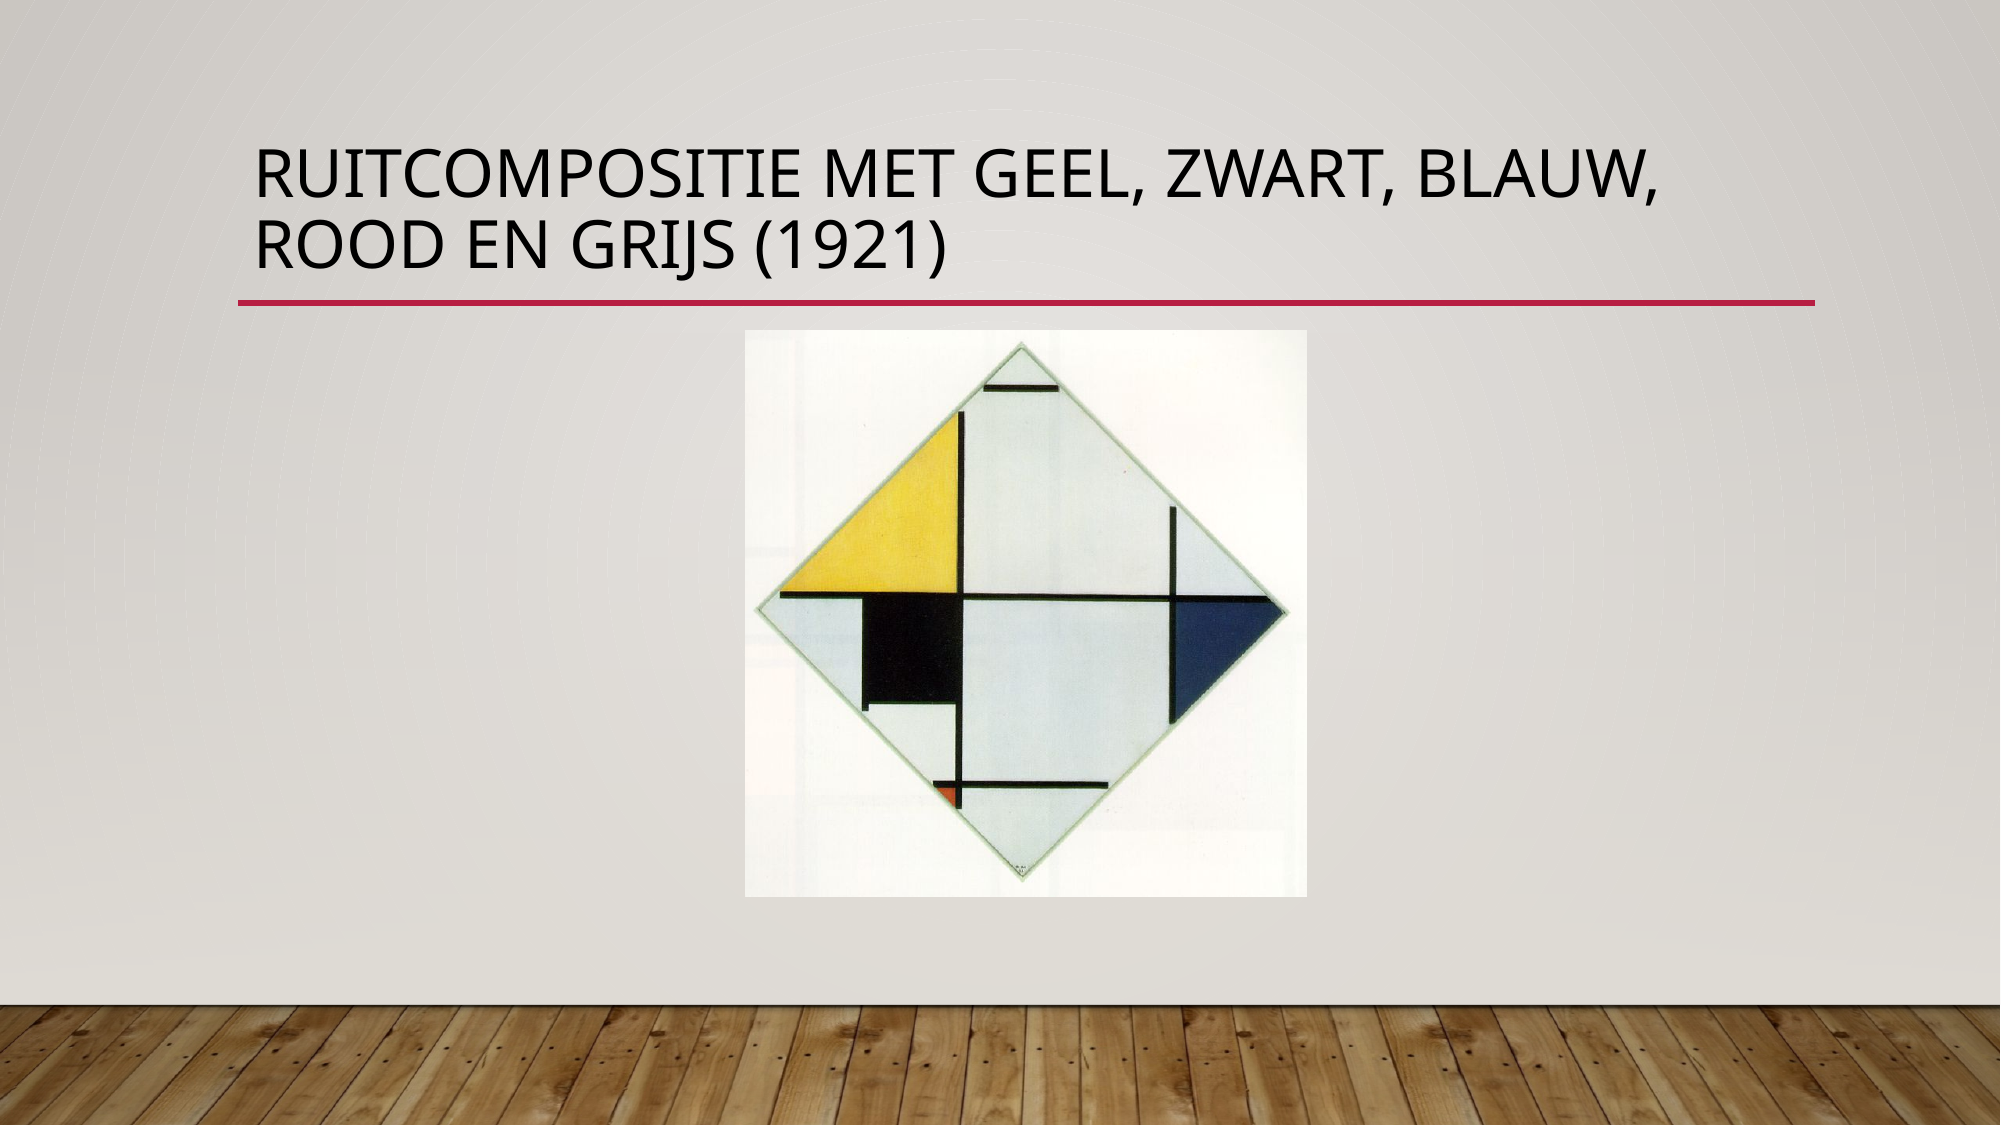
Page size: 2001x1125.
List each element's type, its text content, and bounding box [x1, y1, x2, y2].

picture [0, 1005, 2000, 1125]
title Ruitcompositie met geel, zwart, blauw, rood en grijs (1921) [238, 131, 1814, 305]
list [744, 330, 1307, 897]
